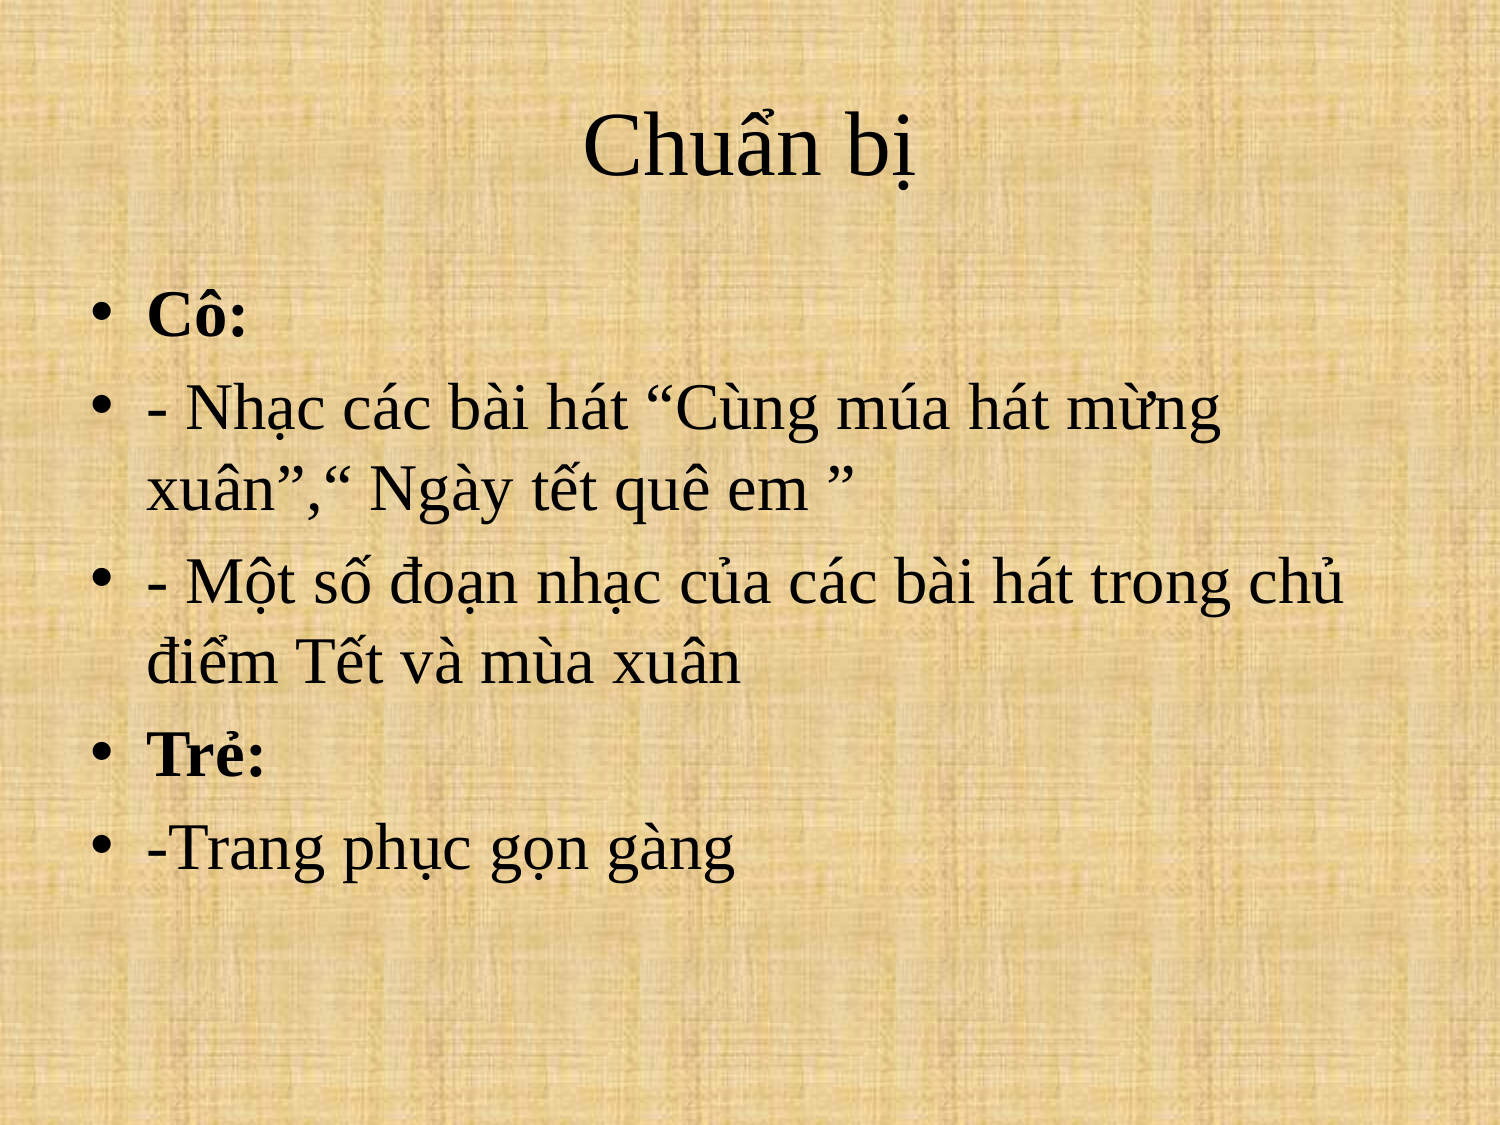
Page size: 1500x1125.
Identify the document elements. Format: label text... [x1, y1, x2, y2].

picture [0, 0, 1500, 1125]
title Chuẩn bị [75, 45, 1425, 233]
list Cô: - Nhạc các bài hát “Cùng múa hát mừng xuân”,“ Ngày tết quê em ” - Một số đoạn nhạc của các bài hát trong chủ điểm Tết và mùa xuân Trẻ: -Trang phục gọn gàng [75, 262, 1425, 1005]
